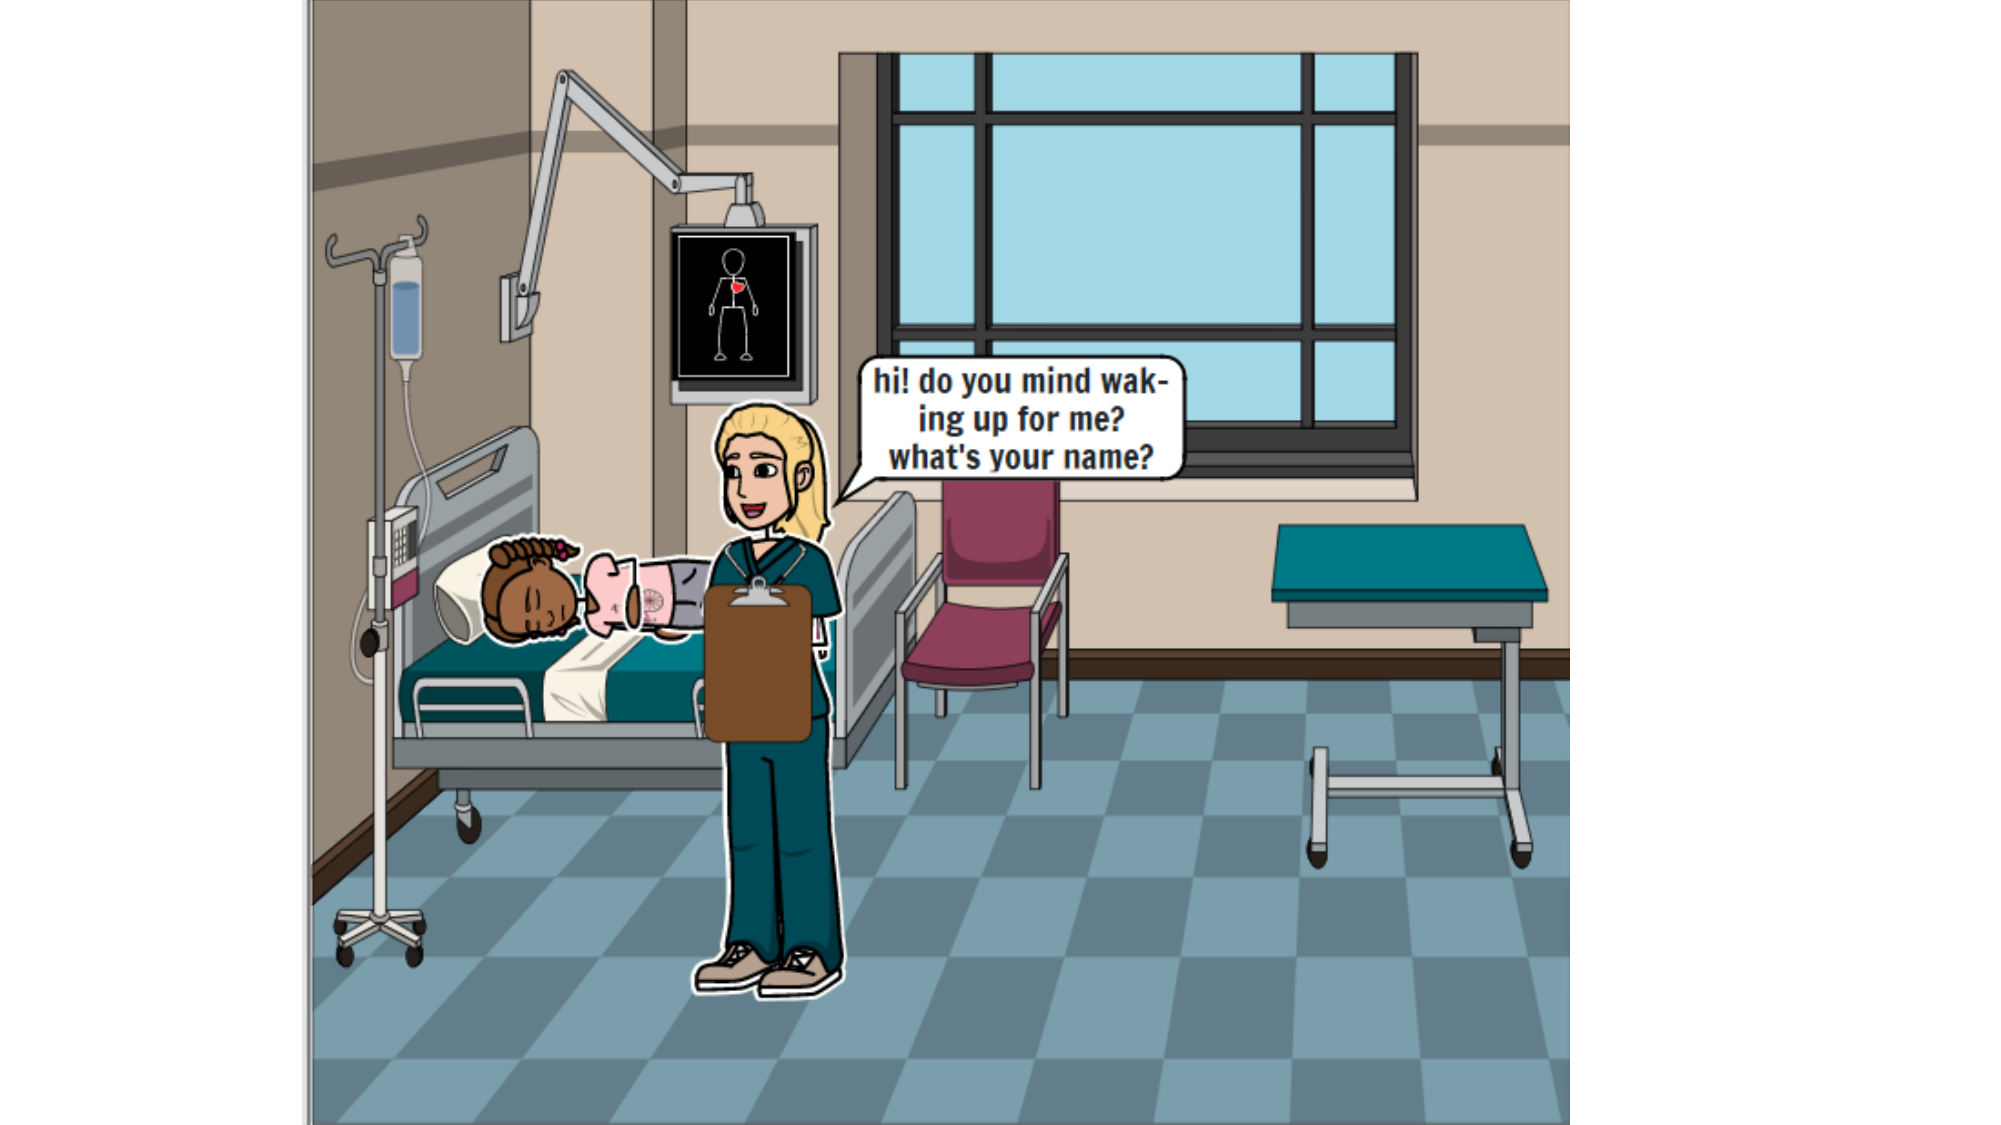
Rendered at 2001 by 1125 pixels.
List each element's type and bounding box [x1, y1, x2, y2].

list [302, 0, 1570, 1125]
